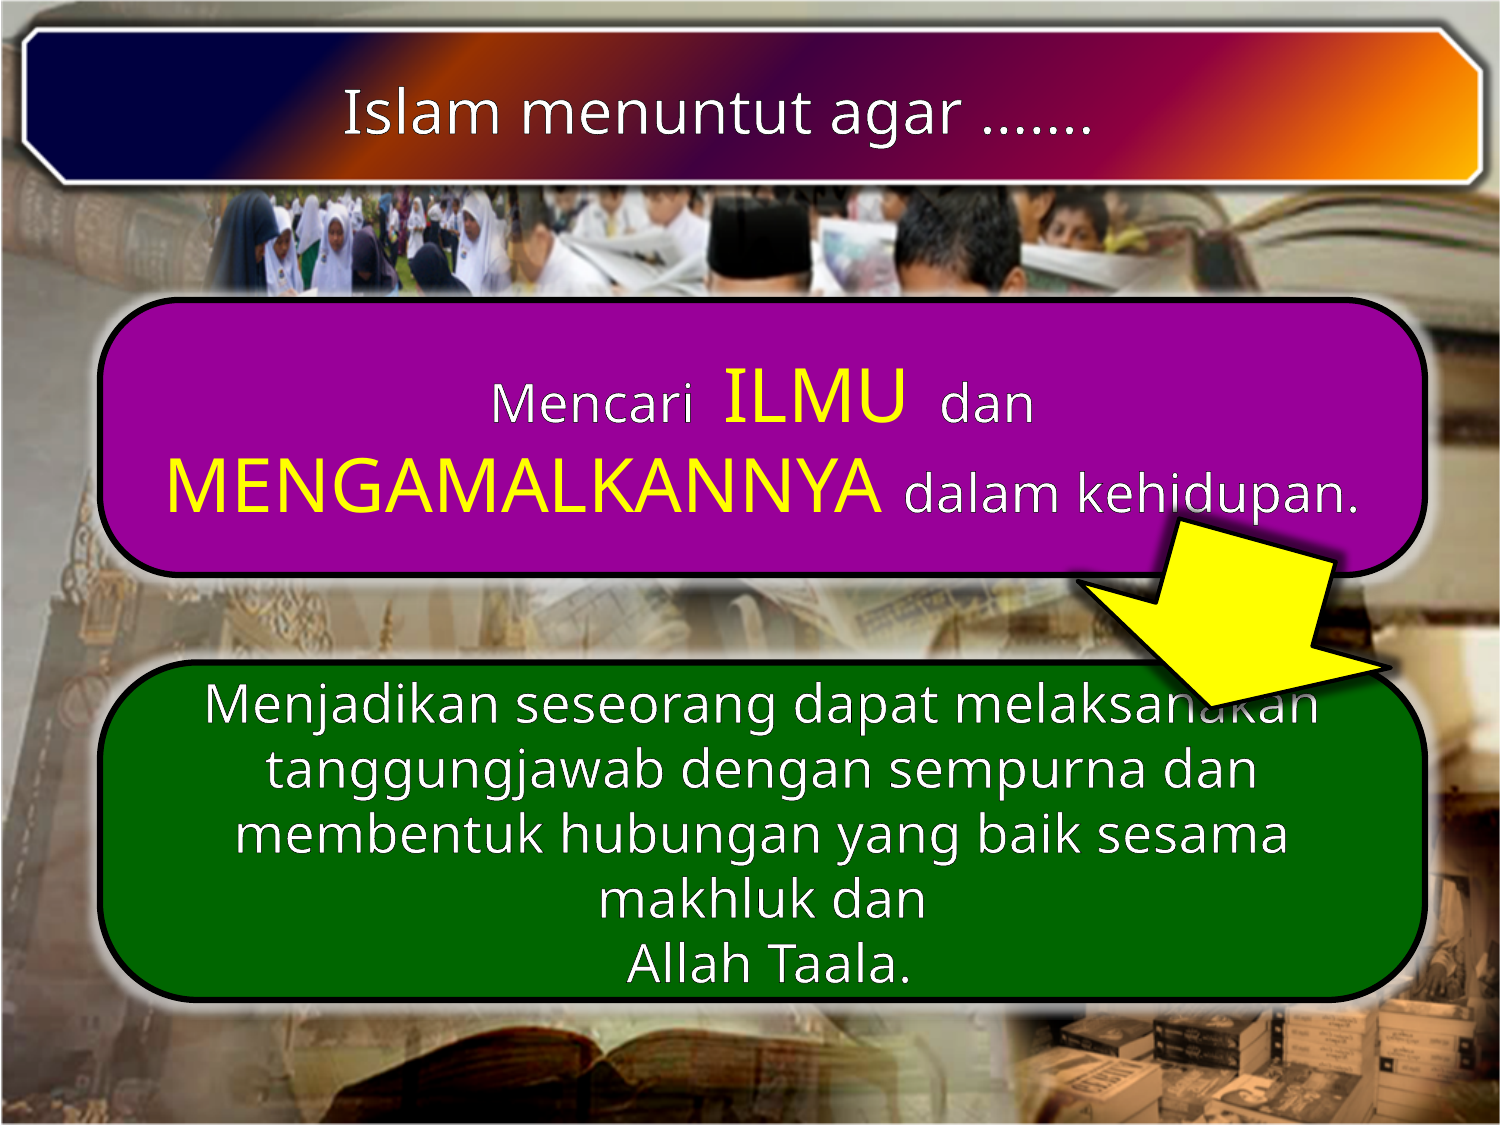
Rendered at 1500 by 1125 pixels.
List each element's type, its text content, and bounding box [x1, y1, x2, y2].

text_box Menjadikan seseorang dapat melaksanakan tanggungjawab dengan sempurna dan membentuk hubungan yang baik sesama makhluk dan Allah Taala. [99, 662, 1426, 1000]
text_box Islam menuntut agar ……. [124, 64, 1313, 154]
text_box Mencari ILMU dan MENGAMALKANNYA dalam kehidupan. [99, 299, 1426, 576]
picture [0, 0, 1500, 1125]
text_box [1075, 516, 1393, 711]
